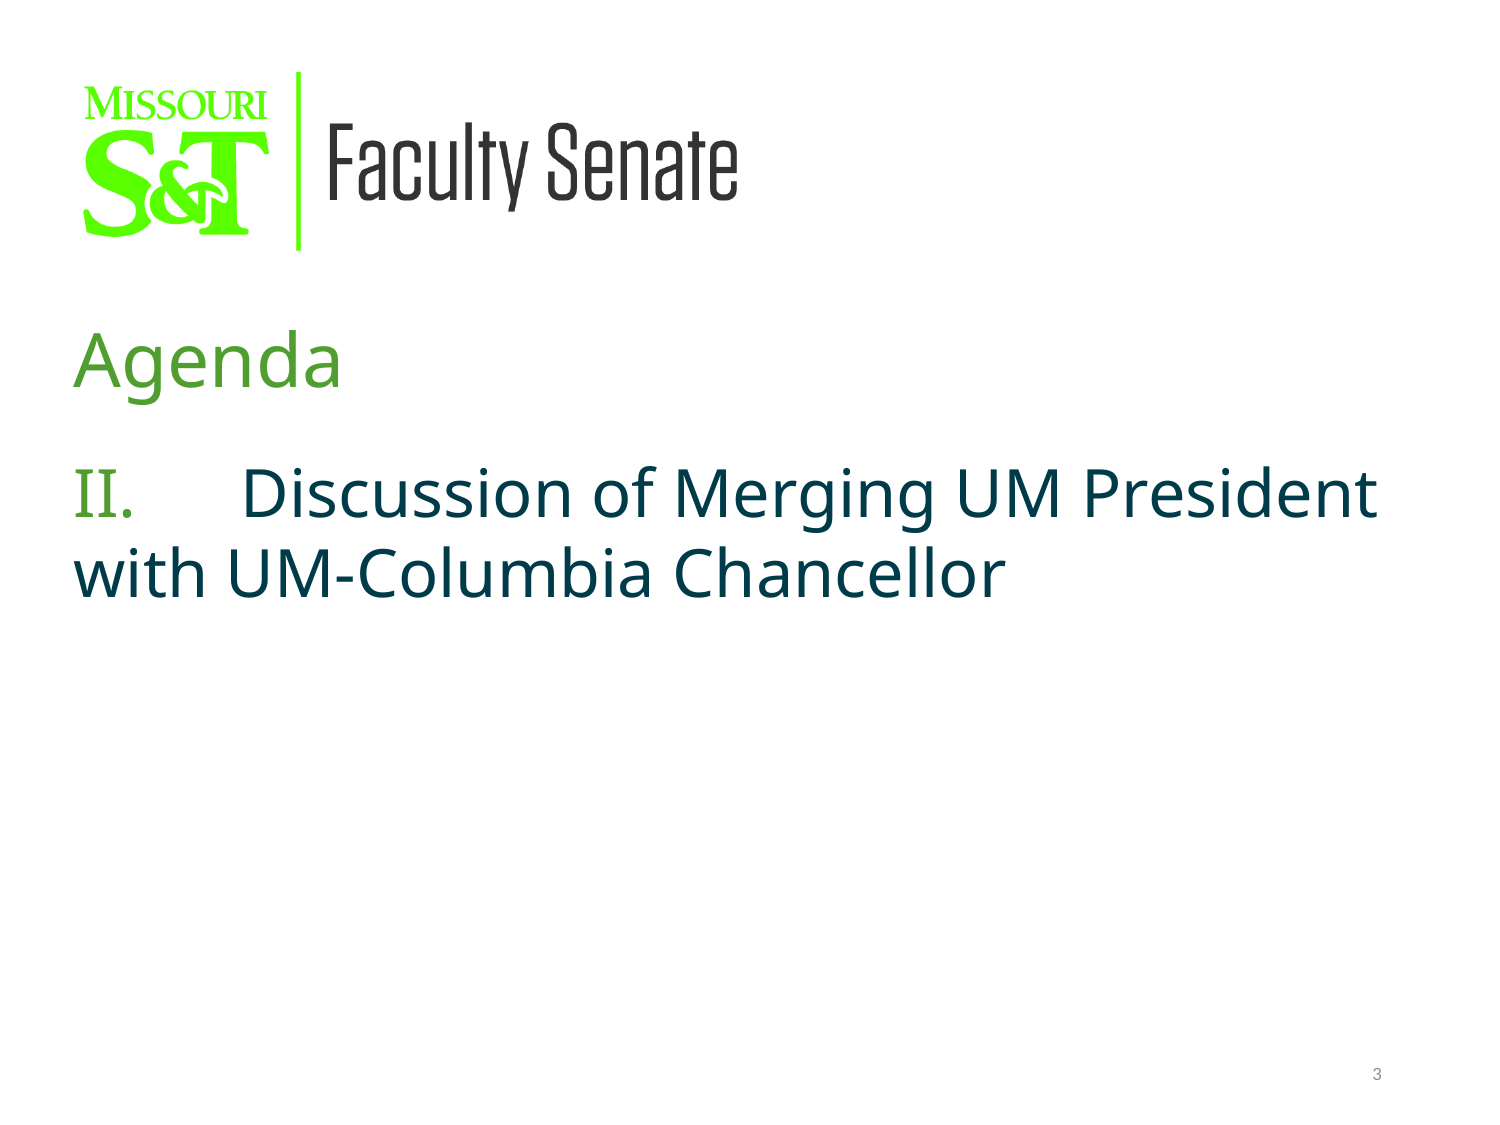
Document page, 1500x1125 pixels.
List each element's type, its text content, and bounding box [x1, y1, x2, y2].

slide_number 3 [1059, 1042, 1397, 1103]
list Agenda [58, 315, 1402, 393]
picture [83, 72, 737, 251]
list II. Discussion of Merging UM President with UM-Columbia Chancellor [58, 443, 1404, 1093]
